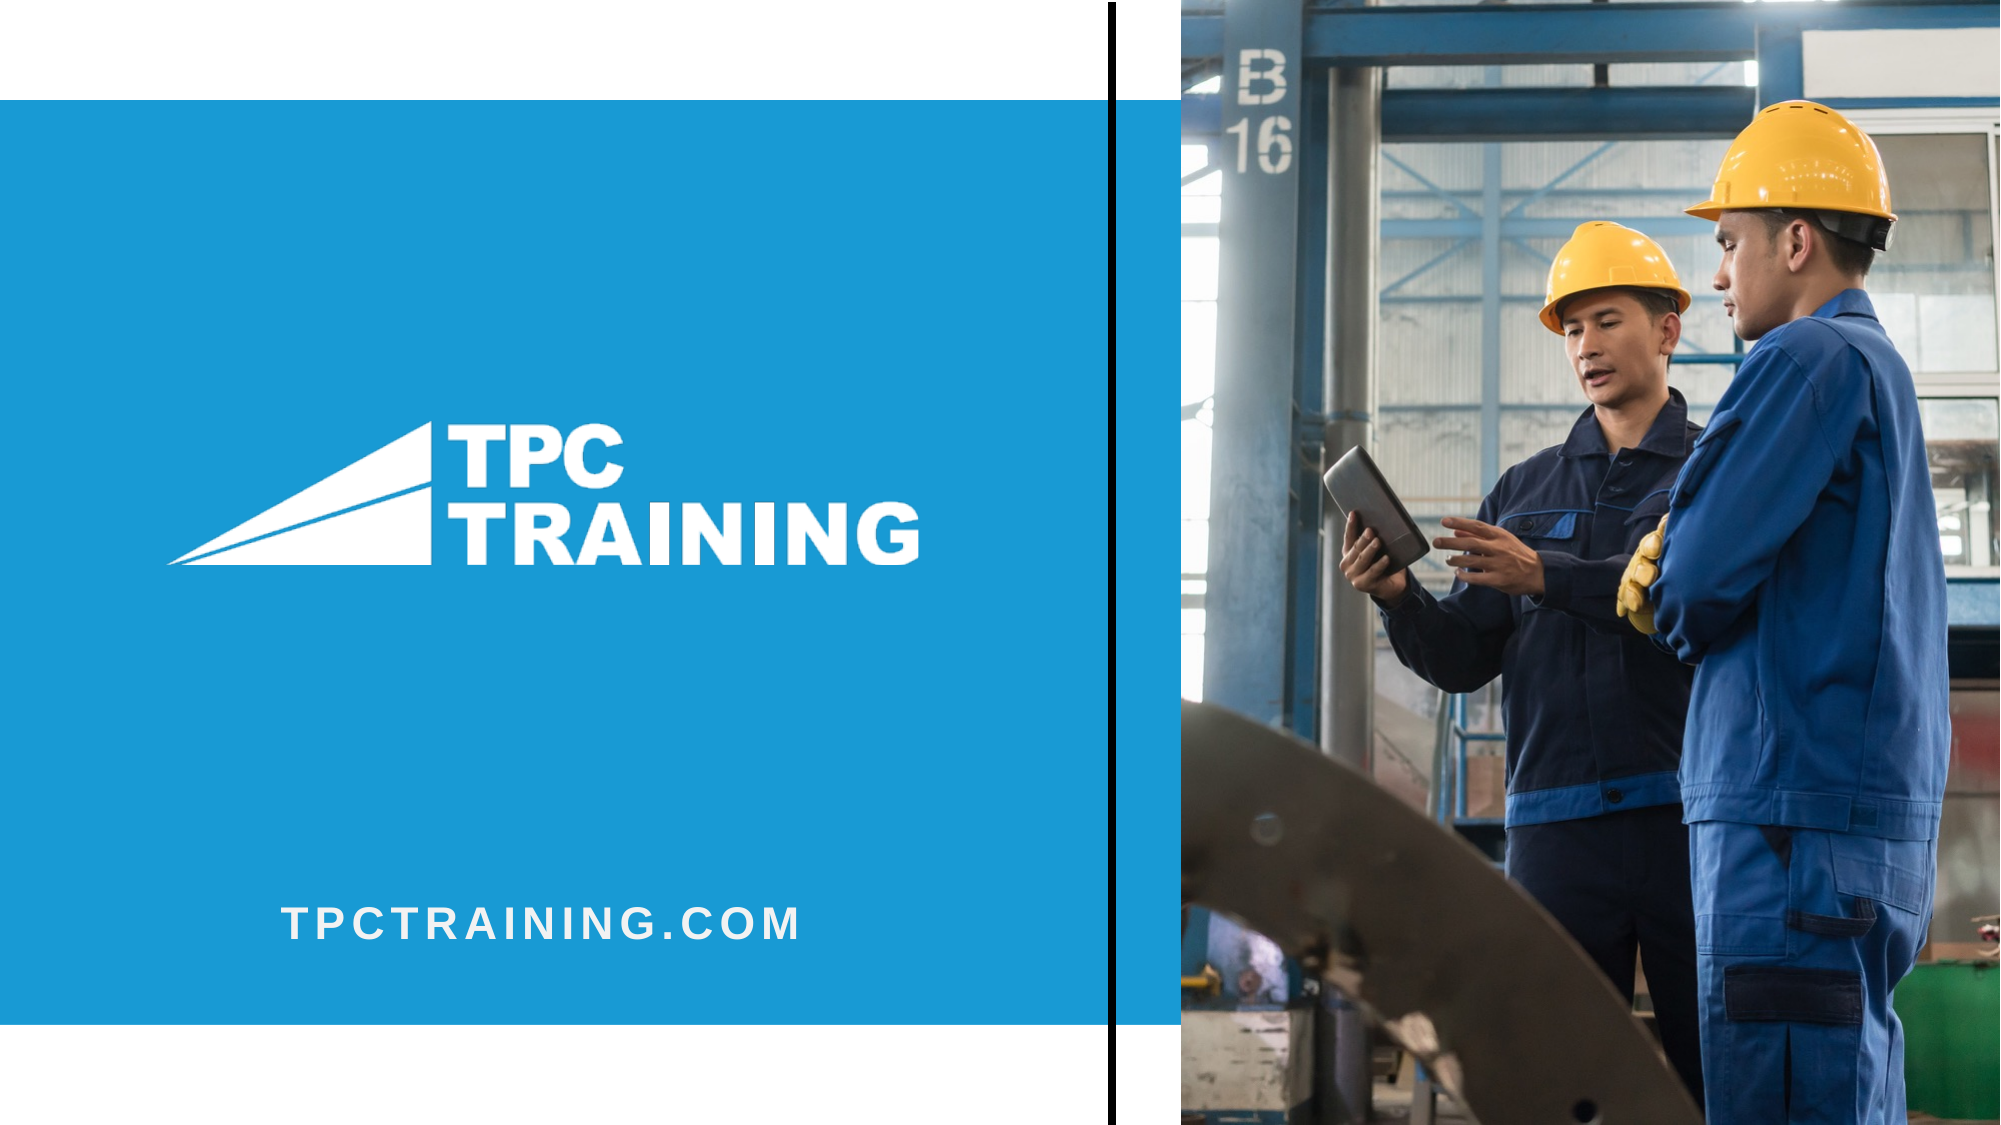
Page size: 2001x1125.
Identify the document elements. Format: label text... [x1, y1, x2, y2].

picture [162, 421, 919, 565]
text_box [1116, 99, 1181, 1026]
text_box TPCTRAINING.COM [162, 885, 919, 956]
text_box [0, 99, 1108, 1026]
picture [1181, 0, 2000, 1125]
